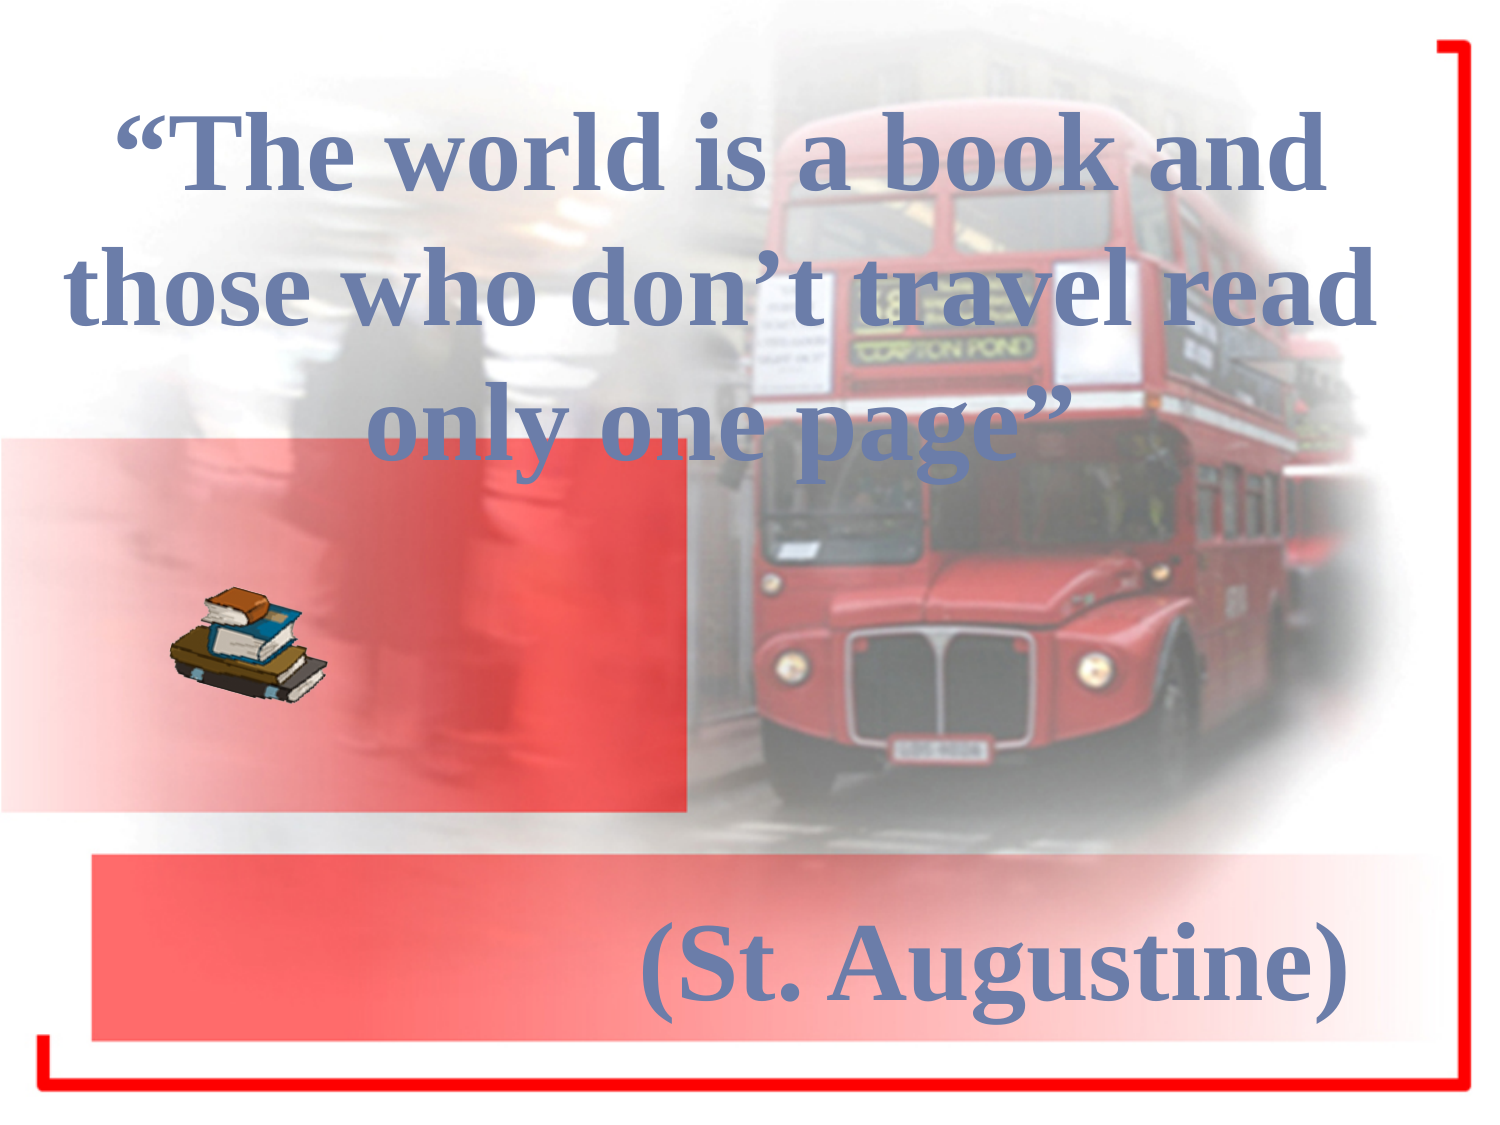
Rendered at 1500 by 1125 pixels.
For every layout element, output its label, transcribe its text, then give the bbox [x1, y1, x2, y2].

text_box “The world is a book and those who don’t travel read only one page” (St. Augustine) [46, 70, 1395, 1030]
picture [0, 0, 1500, 1125]
